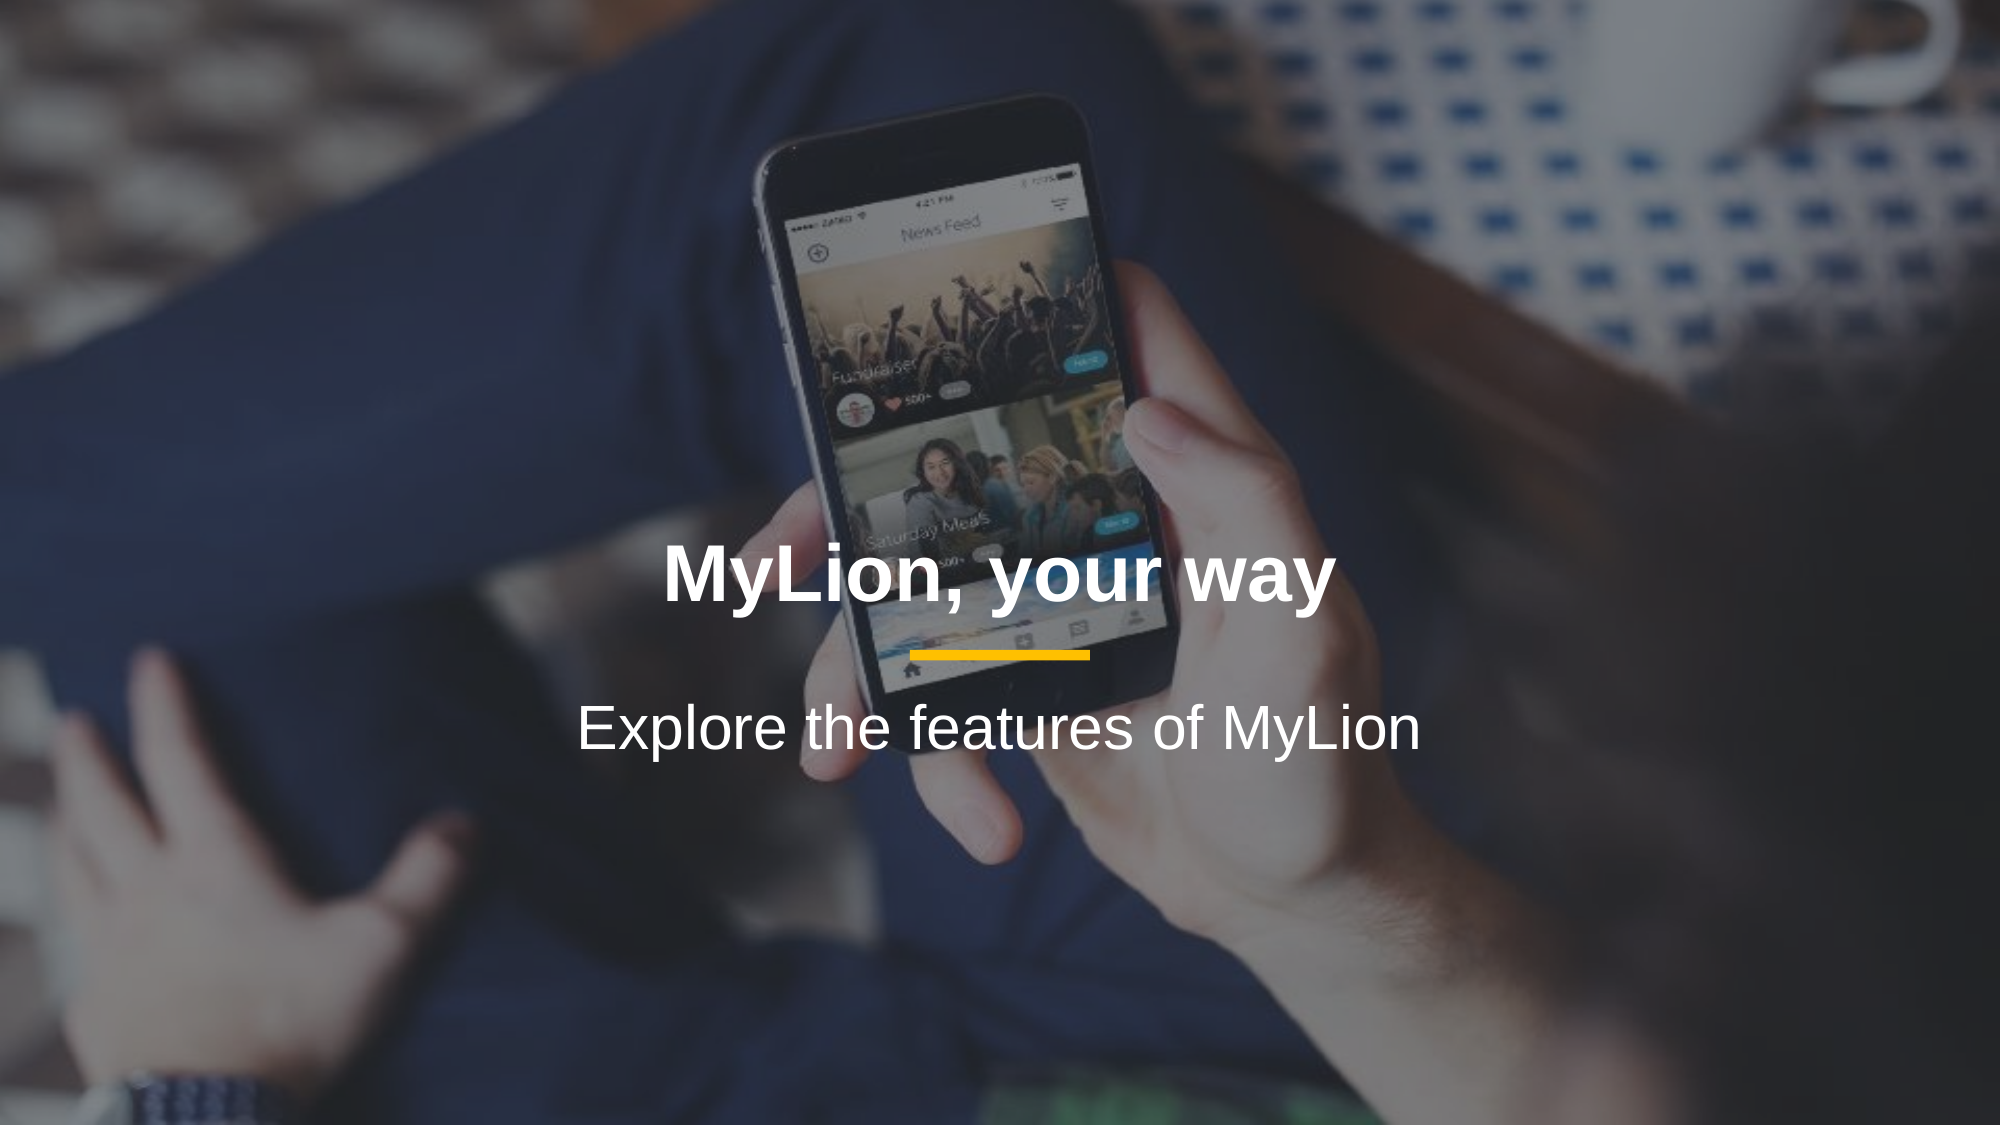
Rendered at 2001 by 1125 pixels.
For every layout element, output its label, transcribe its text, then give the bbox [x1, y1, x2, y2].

list MyLion, your way [66, 512, 1934, 625]
list Explore the features of MyLion [65, 686, 1935, 763]
